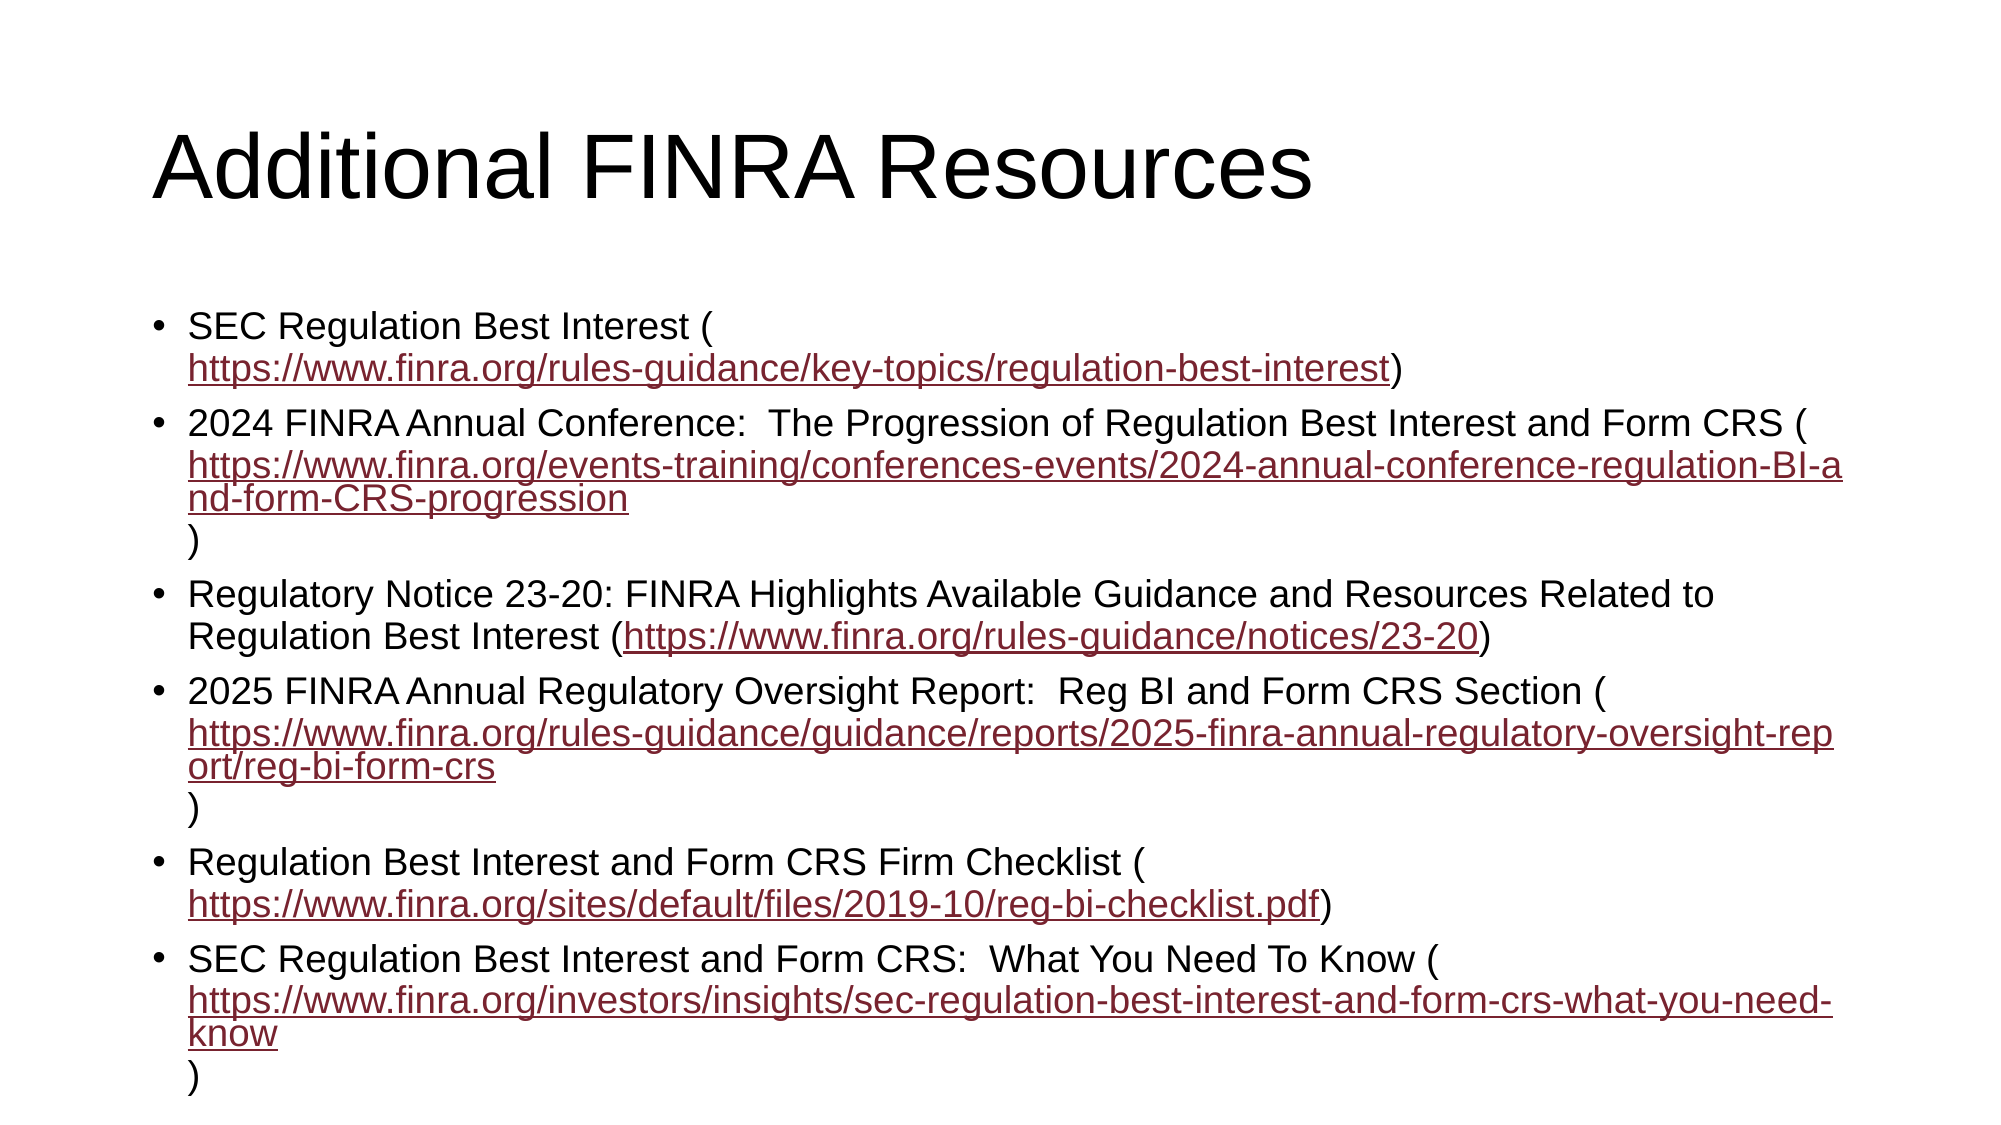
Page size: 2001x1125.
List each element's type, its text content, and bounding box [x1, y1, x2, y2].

title Additional FINRA Resources [137, 59, 1863, 278]
list SEC Regulation Best Interest (https://www.finra.org/rules-guidance/key-topics/regulation-best-interest) 2024 FINRA Annual Conference: The Progression of Regulation Best Interest and Form CRS (https://www.finra.org/events-training/conferences-events/2024-annual-conference-regulation-BI-and-form-CRS-progression) Regulatory Notice 23-20: FINRA Highlights Available Guidance and Resources Related to Regulation Best Interest (https://www.finra.org/rules-guidance/notices/23-20) 2025 FINRA Annual Regulatory Oversight Report: Reg BI and Form CRS Section (https://www.finra.org/rules-guidance/guidance/reports/2025-finra-annual-regulatory-oversight-report/reg-bi-form-crs) Regulation Best Interest and Form CRS Firm Checklist (https://www.finra.org/sites/default/files/2019-10/reg-bi-checklist.pdf) SEC Regulation Best Interest and Form CRS: What You Need To Know (https://www.finra.org/investors/insights/sec-regulation-best-interest-and-form-crs-what-you-need-know) [137, 299, 1863, 1014]
